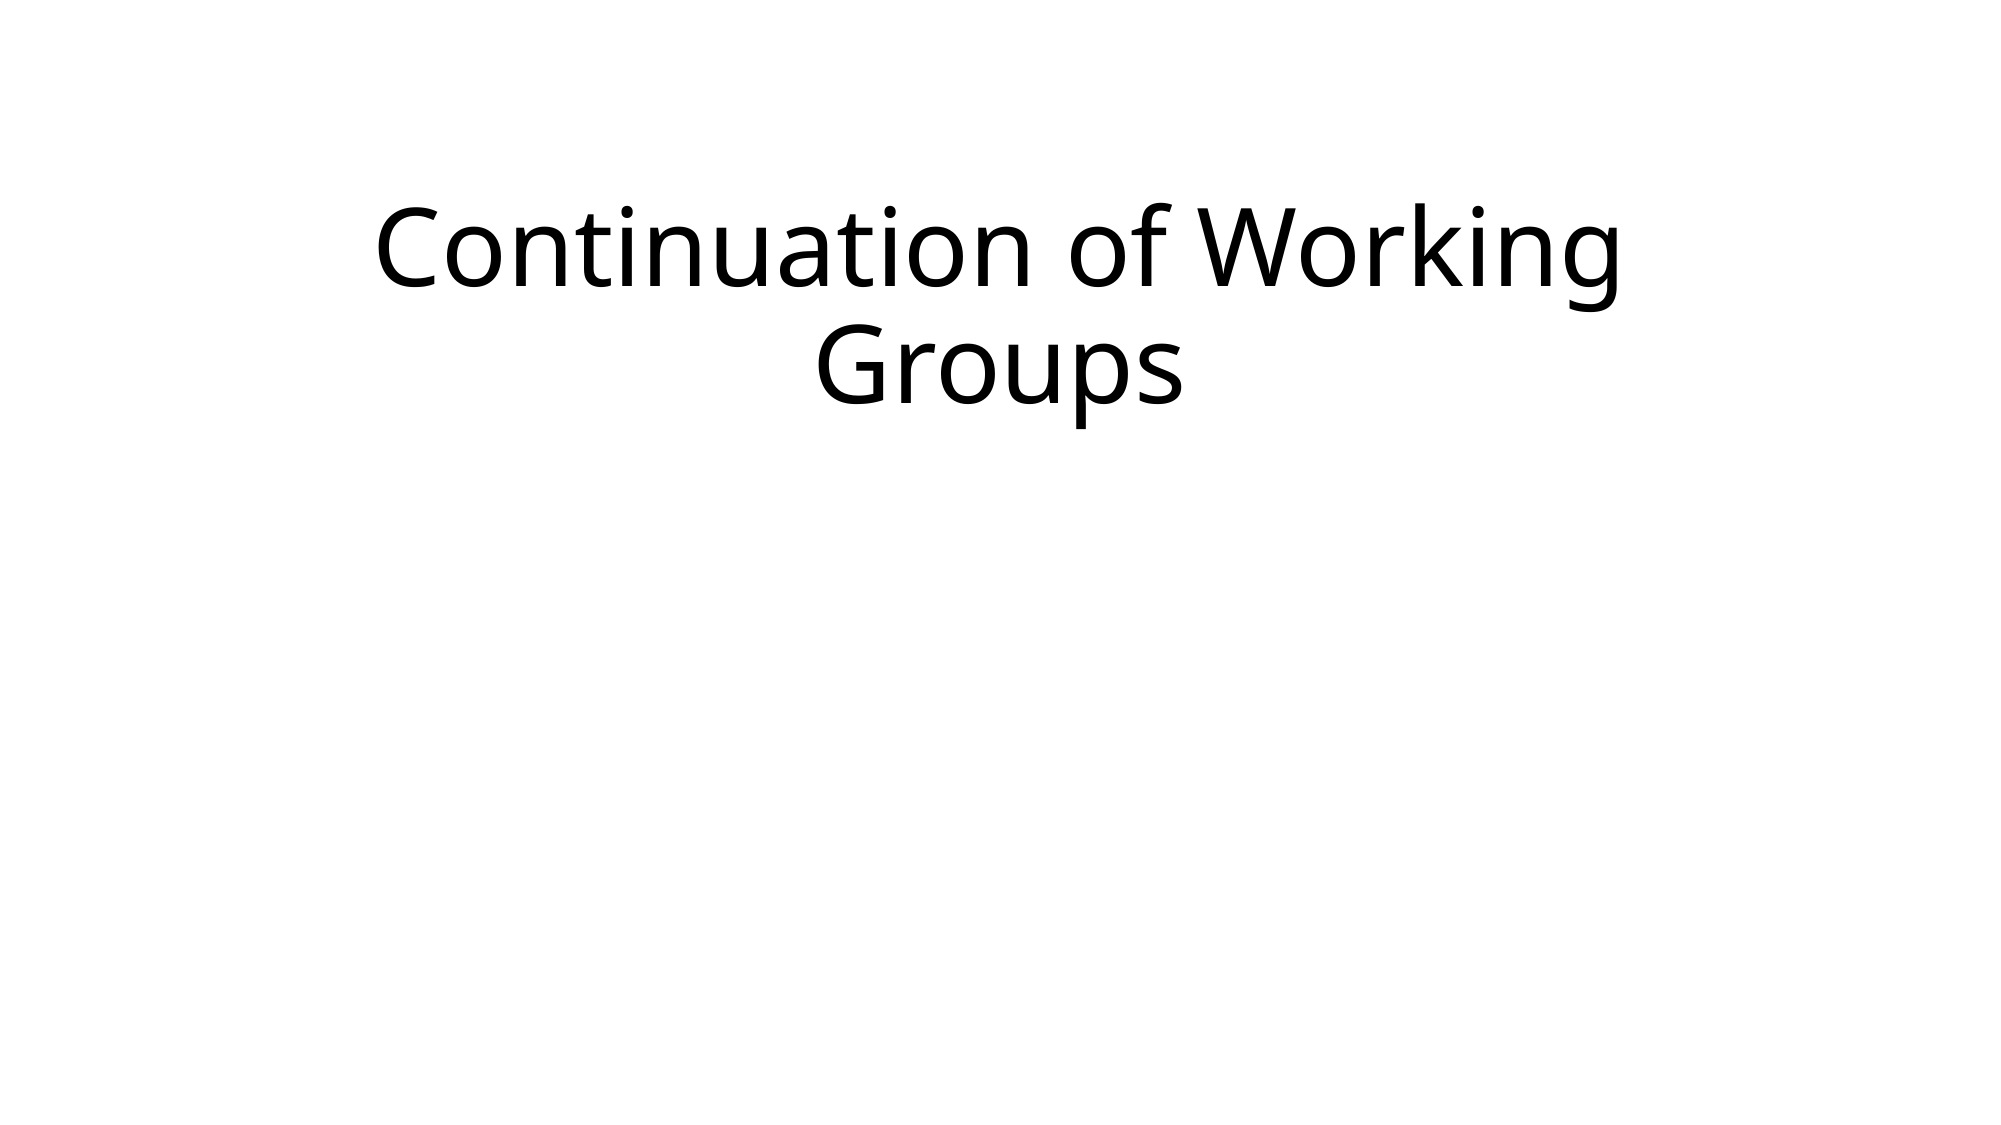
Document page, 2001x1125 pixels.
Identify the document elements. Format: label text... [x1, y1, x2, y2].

title Continuation of Working Groups [249, 184, 1750, 435]
